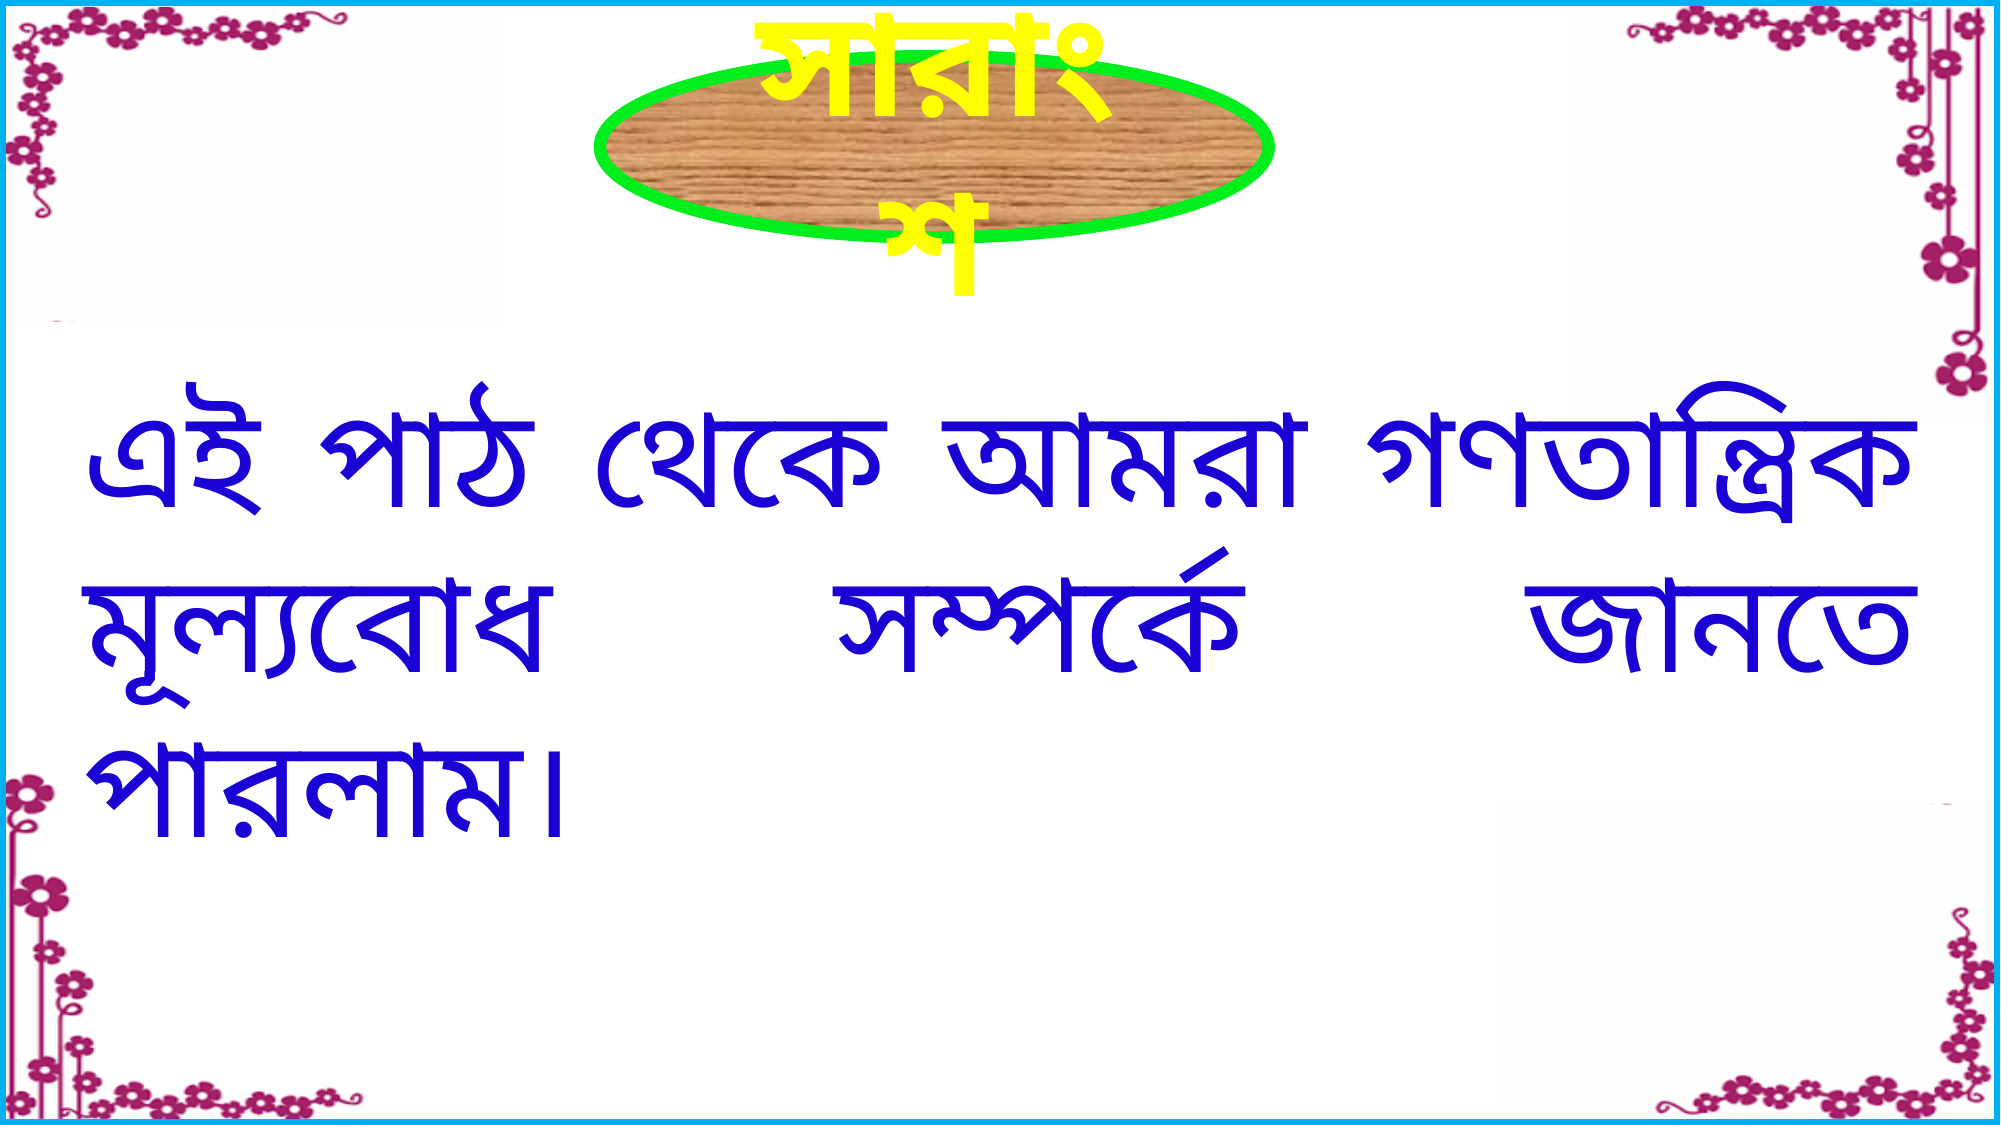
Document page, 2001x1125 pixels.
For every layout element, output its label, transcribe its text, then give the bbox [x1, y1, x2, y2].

text_box সারাংশ [597, 54, 1271, 240]
picture [1501, 804, 1993, 1118]
text_box এই পাঠ থেকে আমরা গণতান্ত্রিক মূল্যবোধ সম্পর্কে জানতে পারলাম। [68, 362, 1932, 873]
picture [7, 749, 424, 1118]
picture [7, 7, 502, 321]
picture [1568, 7, 1987, 424]
